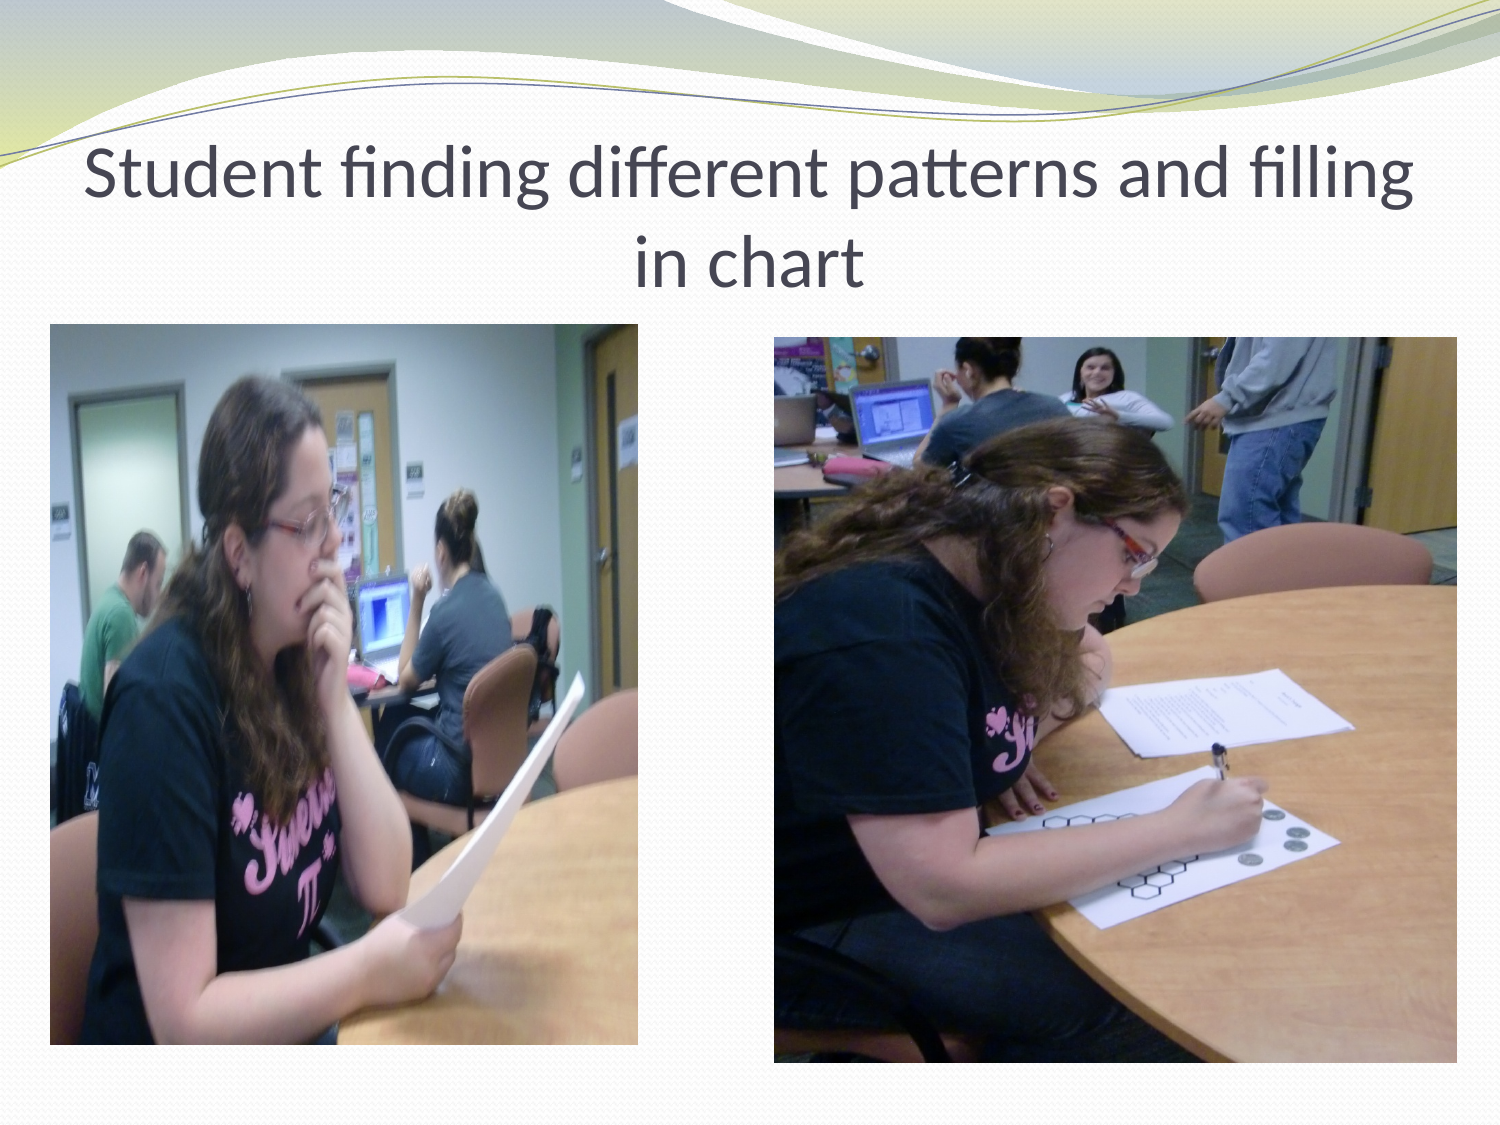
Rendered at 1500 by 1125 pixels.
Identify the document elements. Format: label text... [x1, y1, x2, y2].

title Student finding different patterns and filling in chart [75, 115, 1425, 303]
picture [774, 337, 1457, 1063]
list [49, 324, 638, 1046]
